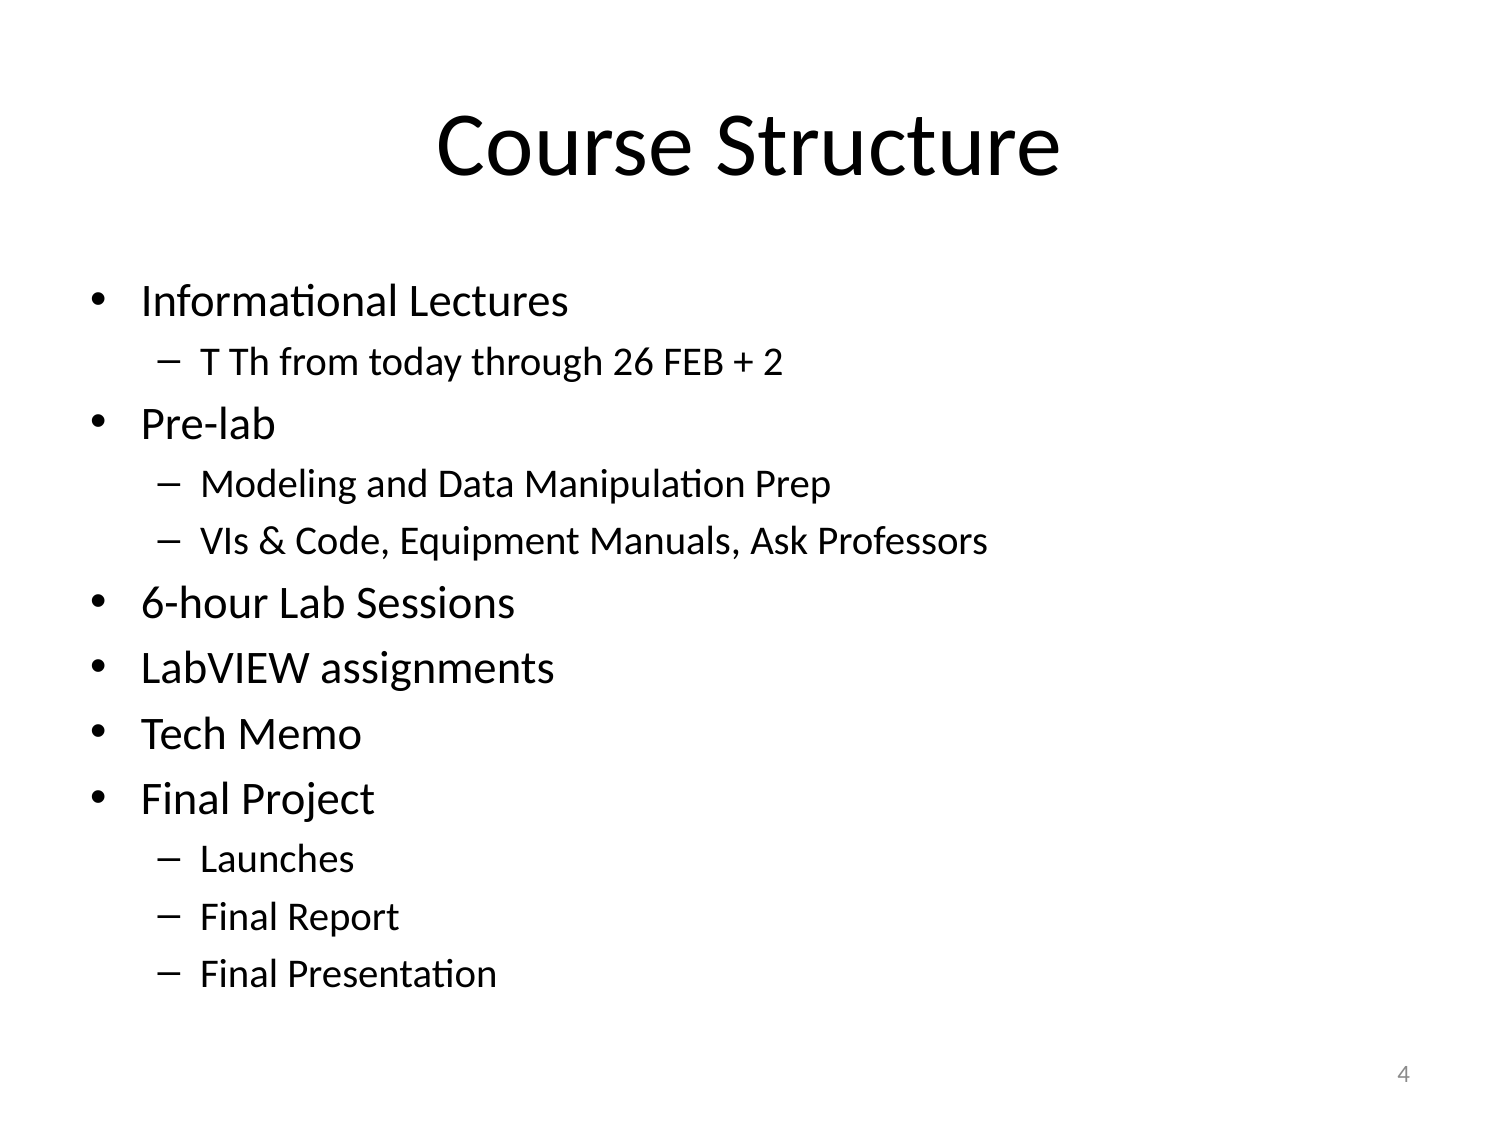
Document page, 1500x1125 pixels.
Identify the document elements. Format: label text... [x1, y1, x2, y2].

title Course Structure [75, 45, 1425, 233]
slide_number 4 [1074, 1042, 1425, 1103]
list Informational Lectures T Th from today through 26 FEB + 2 Pre-lab Modeling and Data Manipulation Prep VIs & Code, Equipment Manuals, Ask Professors 6-hour Lab Sessions LabVIEW assignments Tech Memo Final Project Launches Final Report Final Presentation [75, 262, 1425, 1005]
